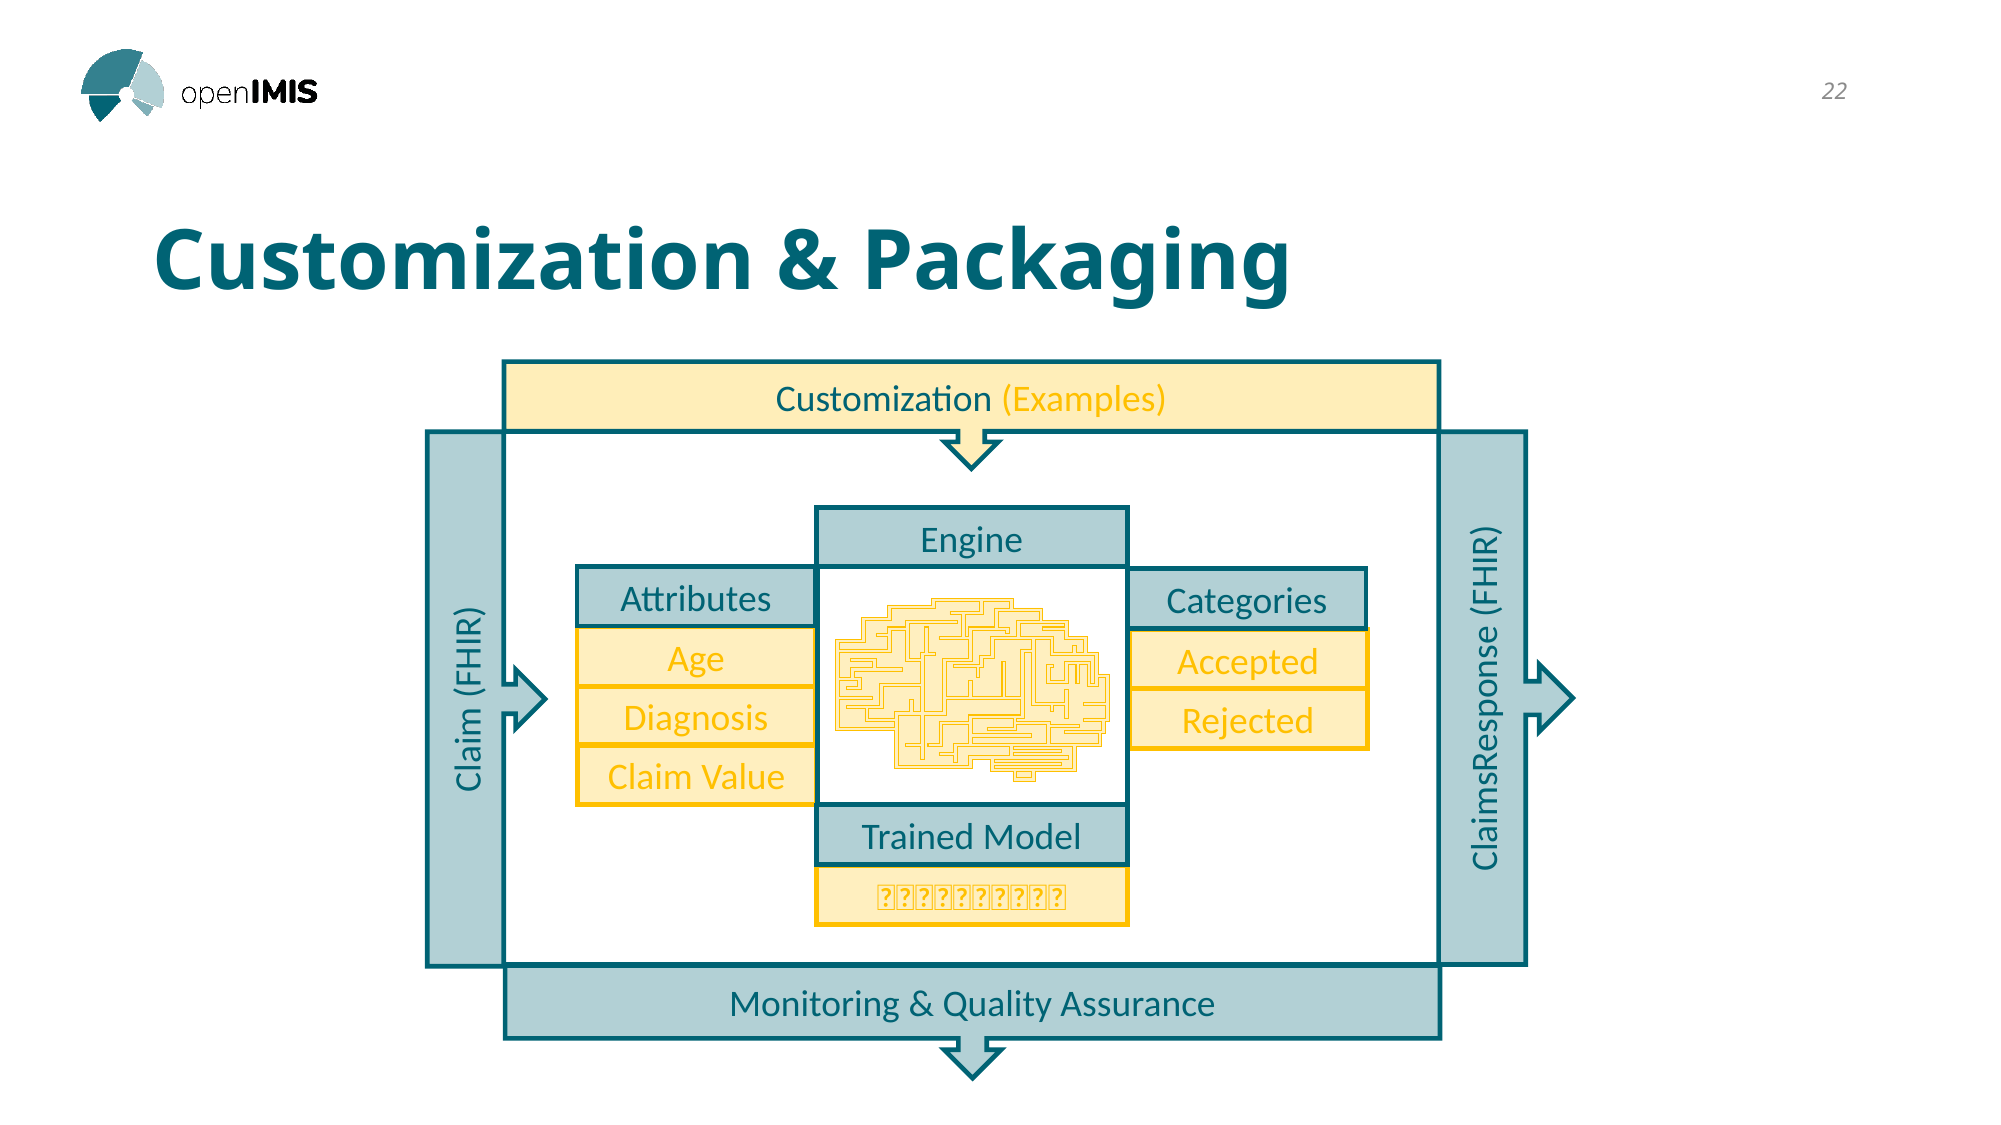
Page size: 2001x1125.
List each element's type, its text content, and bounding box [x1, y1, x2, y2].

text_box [427, 361, 1573, 1079]
slide_number 22 [1412, 61, 1863, 122]
title Customization & Packaging [137, 185, 1863, 340]
picture [81, 49, 352, 122]
